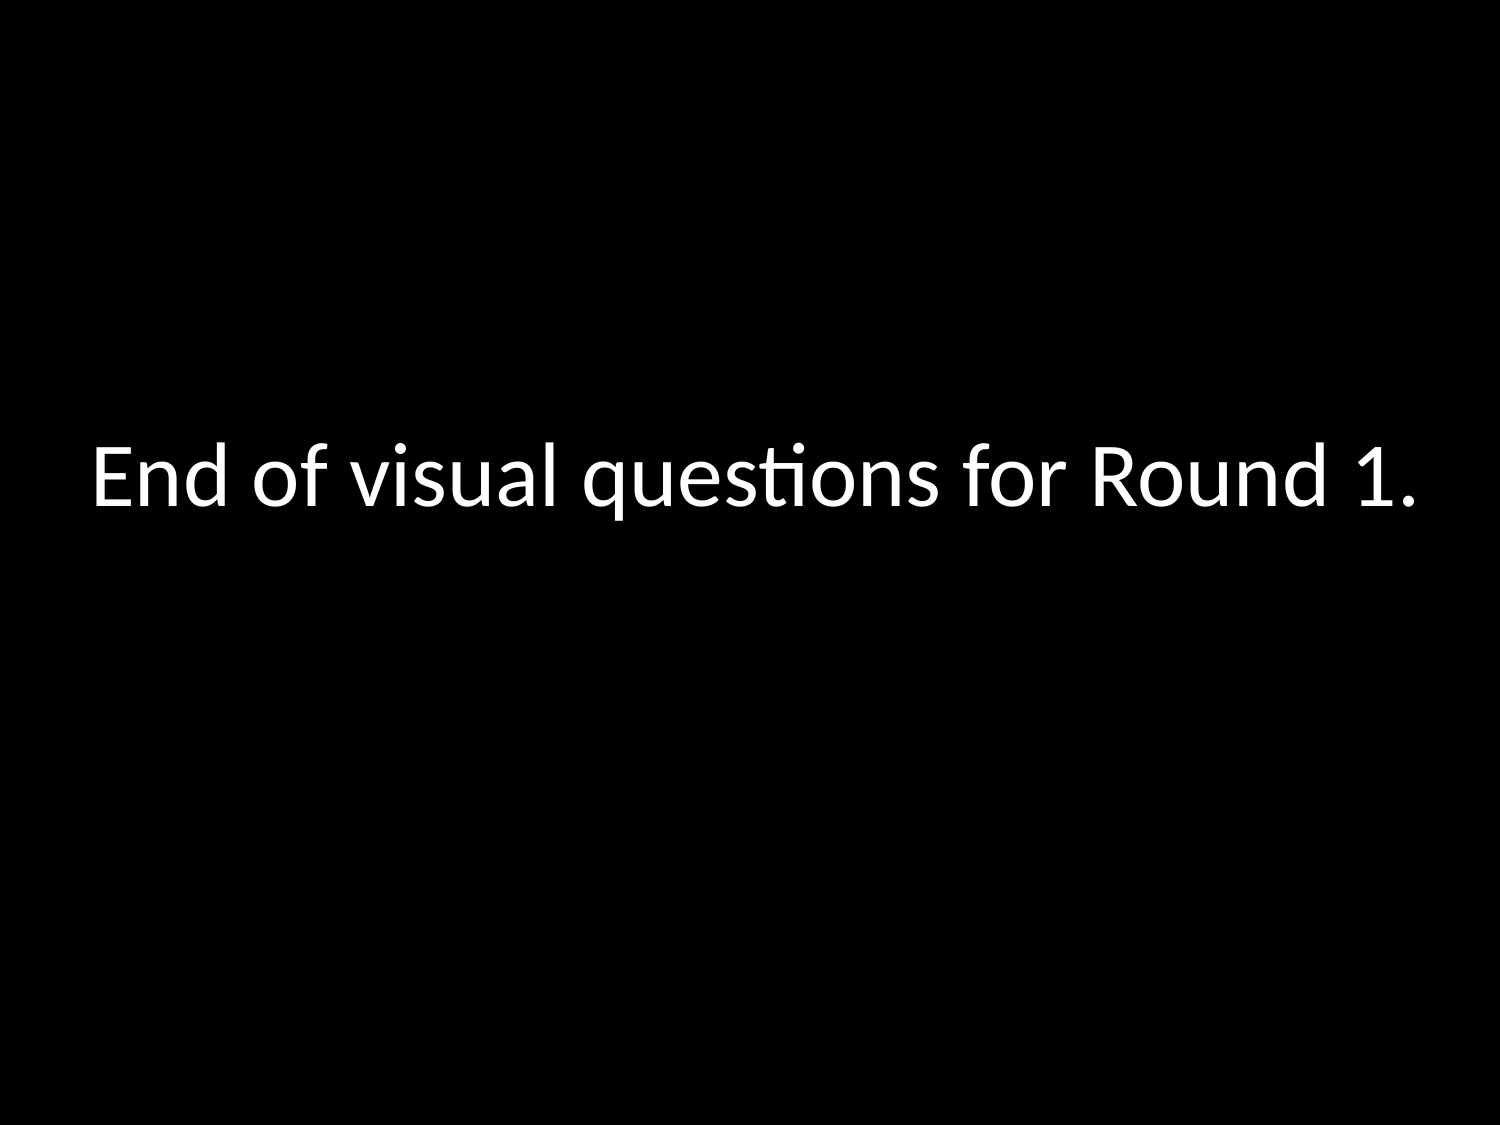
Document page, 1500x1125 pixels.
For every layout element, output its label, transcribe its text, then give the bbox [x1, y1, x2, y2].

title End of visual questions for Round 1. [75, 349, 1438, 591]
